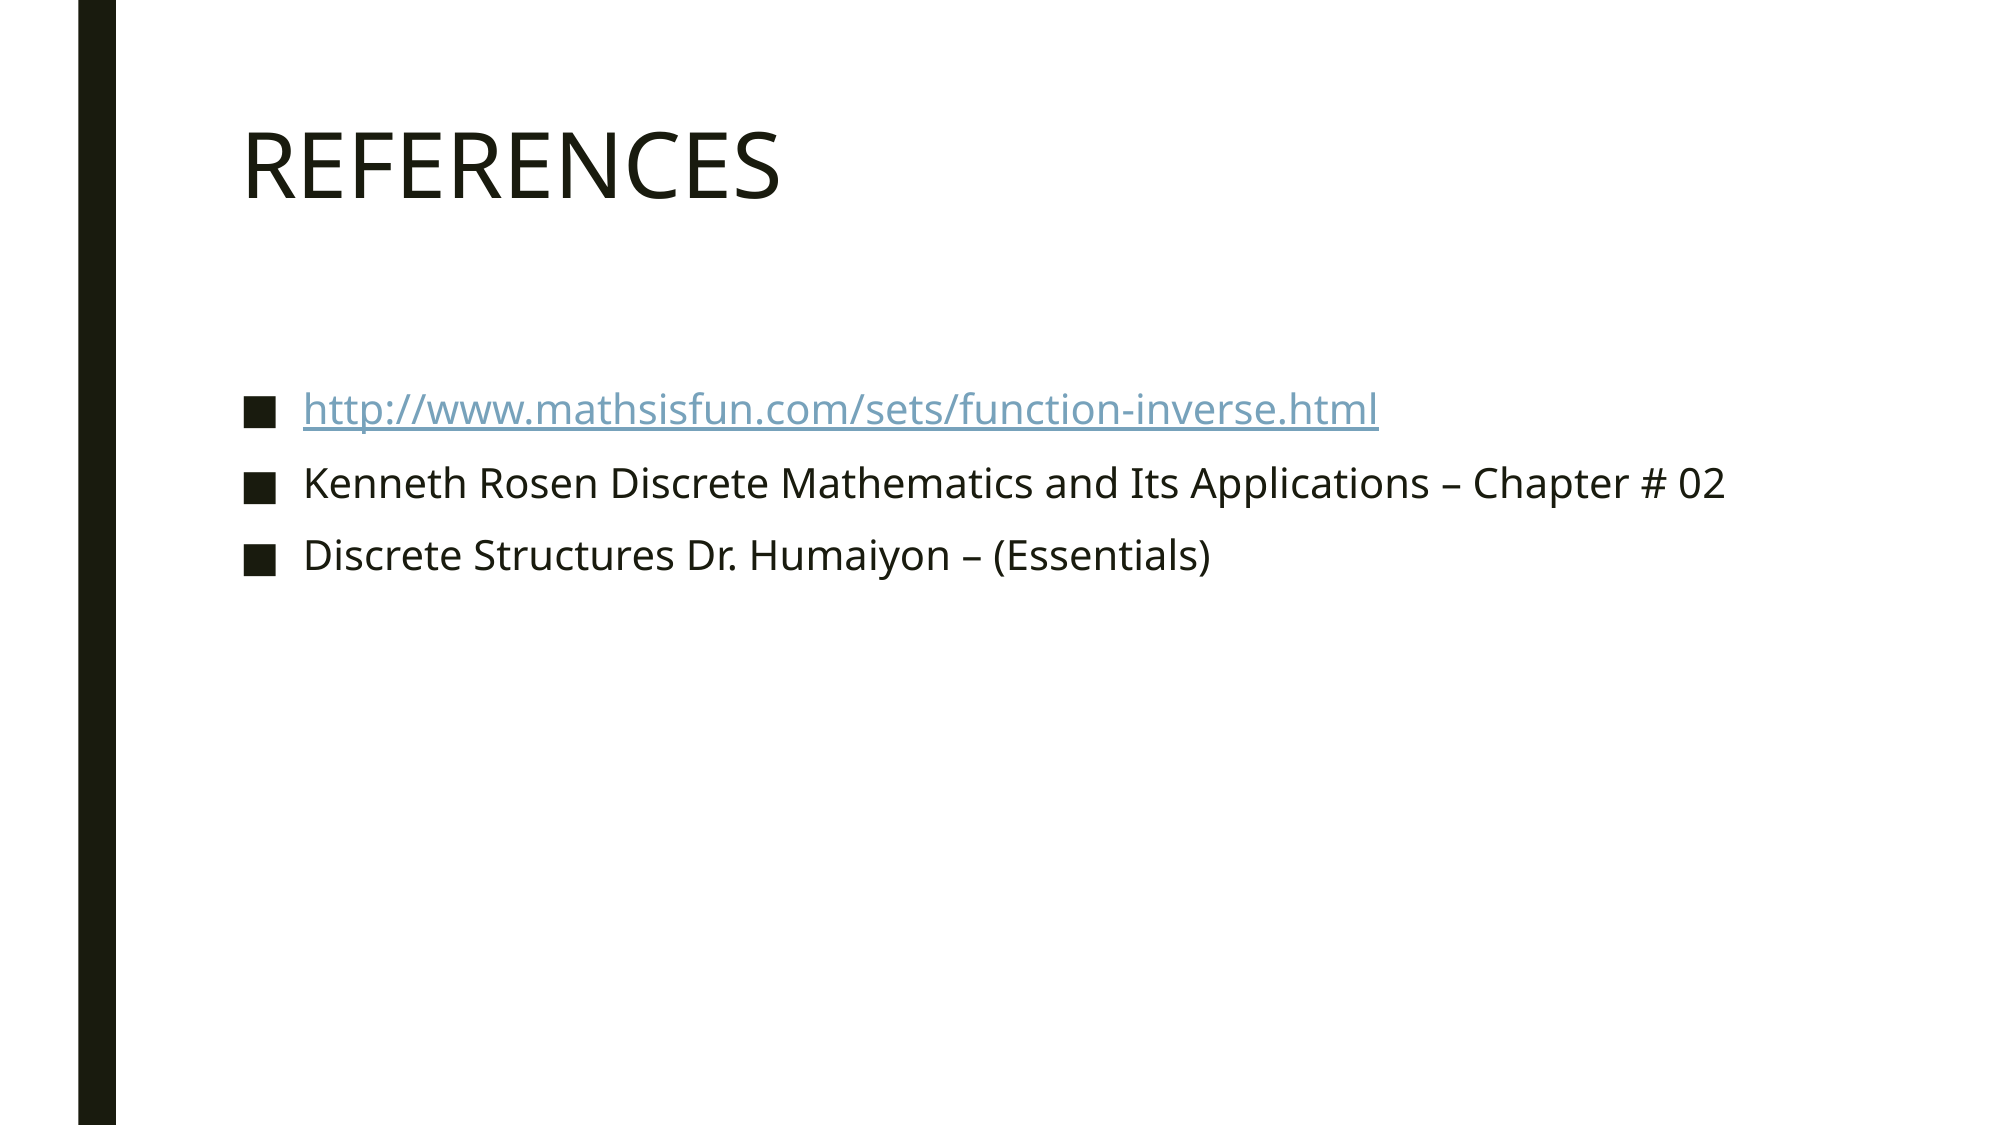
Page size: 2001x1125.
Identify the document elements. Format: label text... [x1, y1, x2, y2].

list http://www.mathsisfun.com/sets/function-inverse.html Kenneth Rosen Discrete Mathematics and Its Applications – Chapter # 02 Discrete Structures Dr. Humaiyon – (Essentials) [225, 375, 1800, 963]
title REFERENCES [225, 112, 1800, 357]
